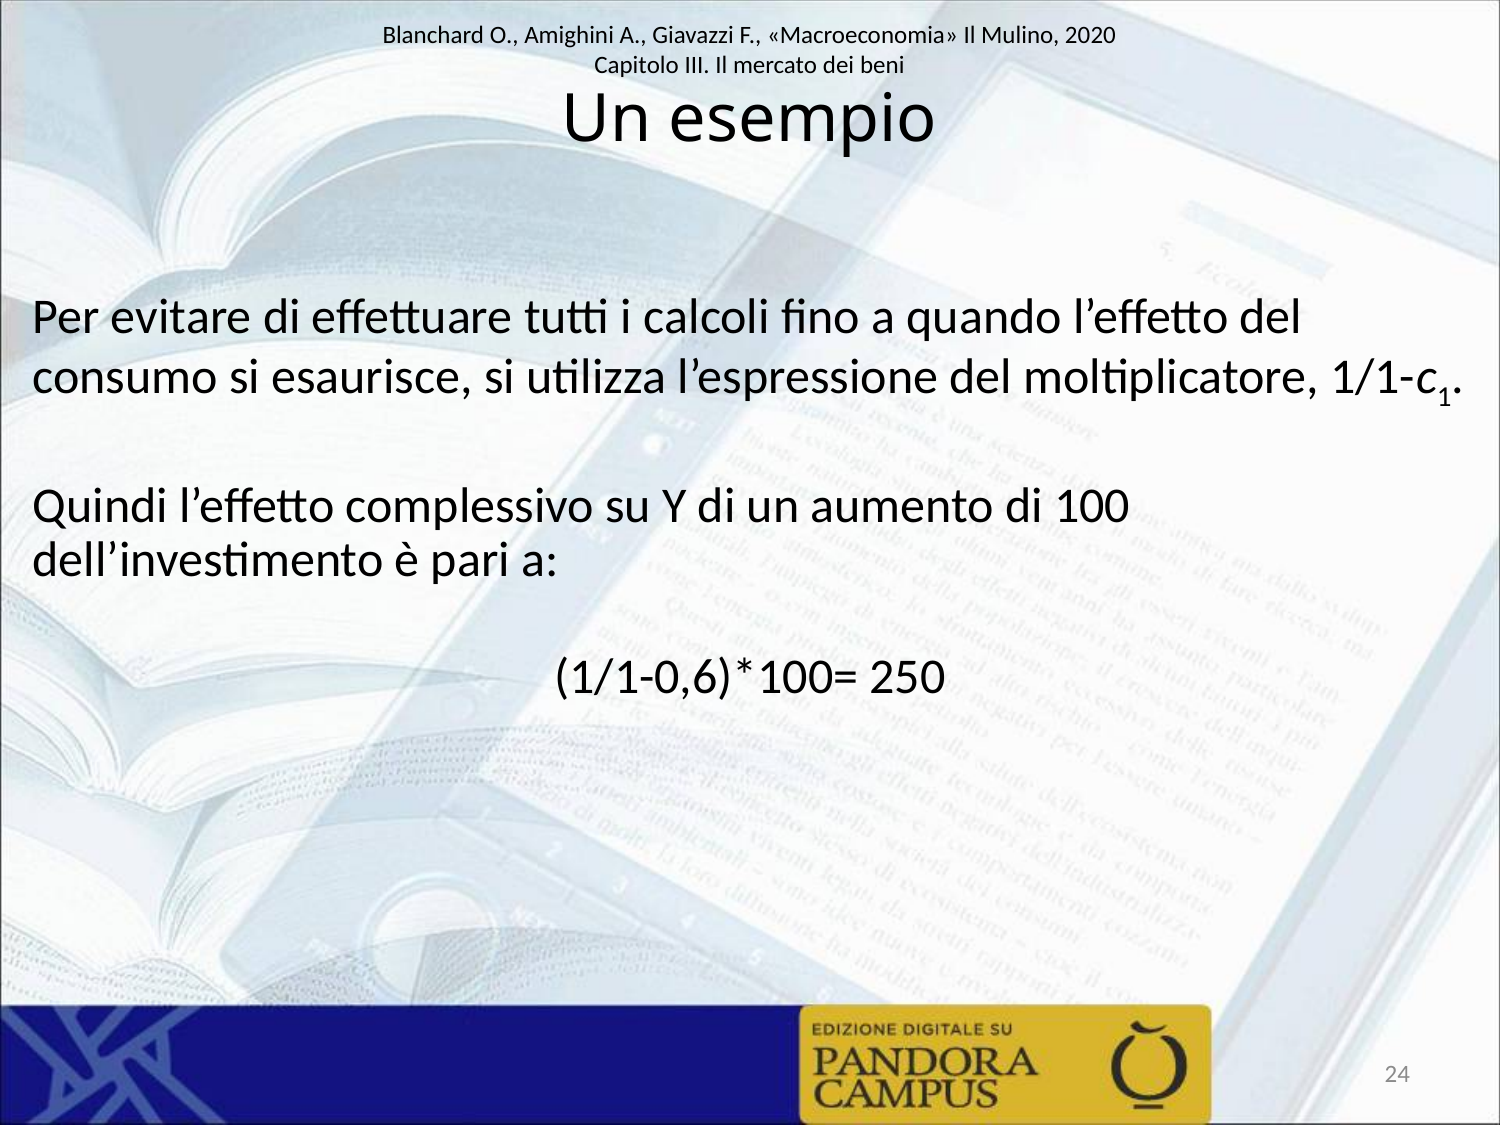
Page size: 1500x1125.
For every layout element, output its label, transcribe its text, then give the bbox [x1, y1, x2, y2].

slide_number 24 [1074, 1042, 1425, 1103]
title Un esempio [75, 67, 1425, 149]
list Per evitare di effettuare tutti i calcoli fino a quando l’effetto del consumo si esaurisce, si utilizza l’espressione del moltiplicatore, 1/1-c1. Quindi l’effetto complessivo su Y di un aumento di 100 dell’investimento è pari a: (1/1-0,6)*100= 250 [17, 149, 1483, 941]
picture [0, 0, 1500, 1125]
